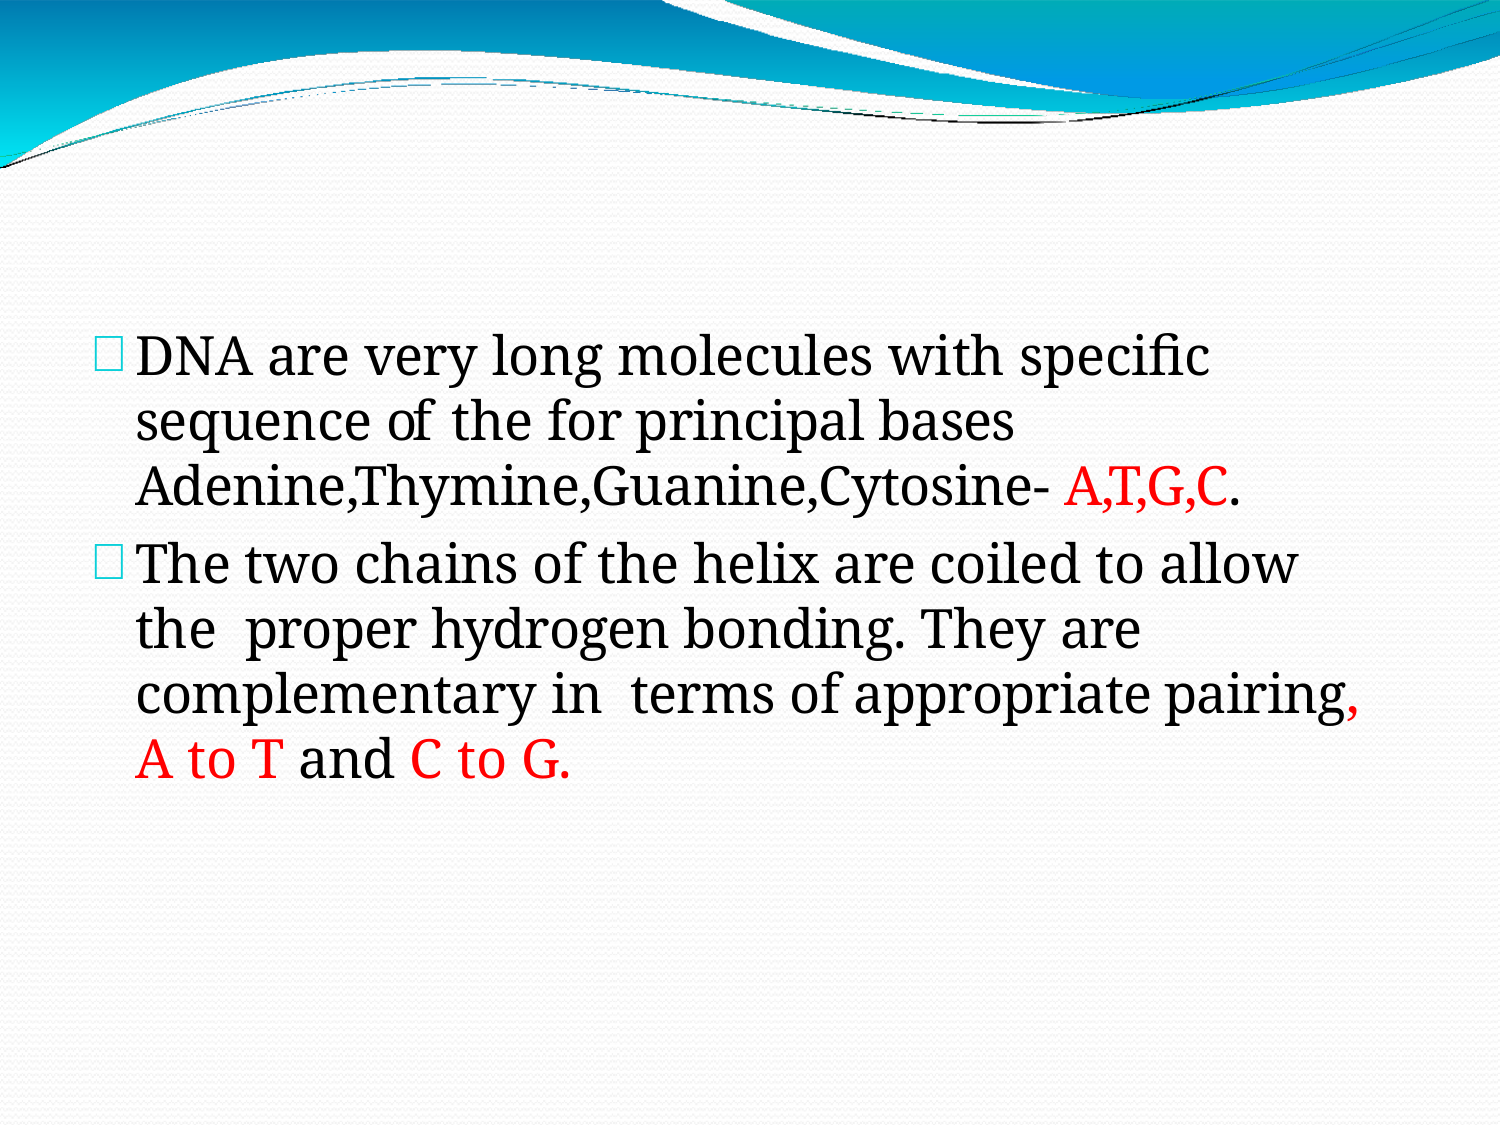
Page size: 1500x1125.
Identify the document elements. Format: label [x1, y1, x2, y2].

text_box [0, 0, 1500, 1125]
